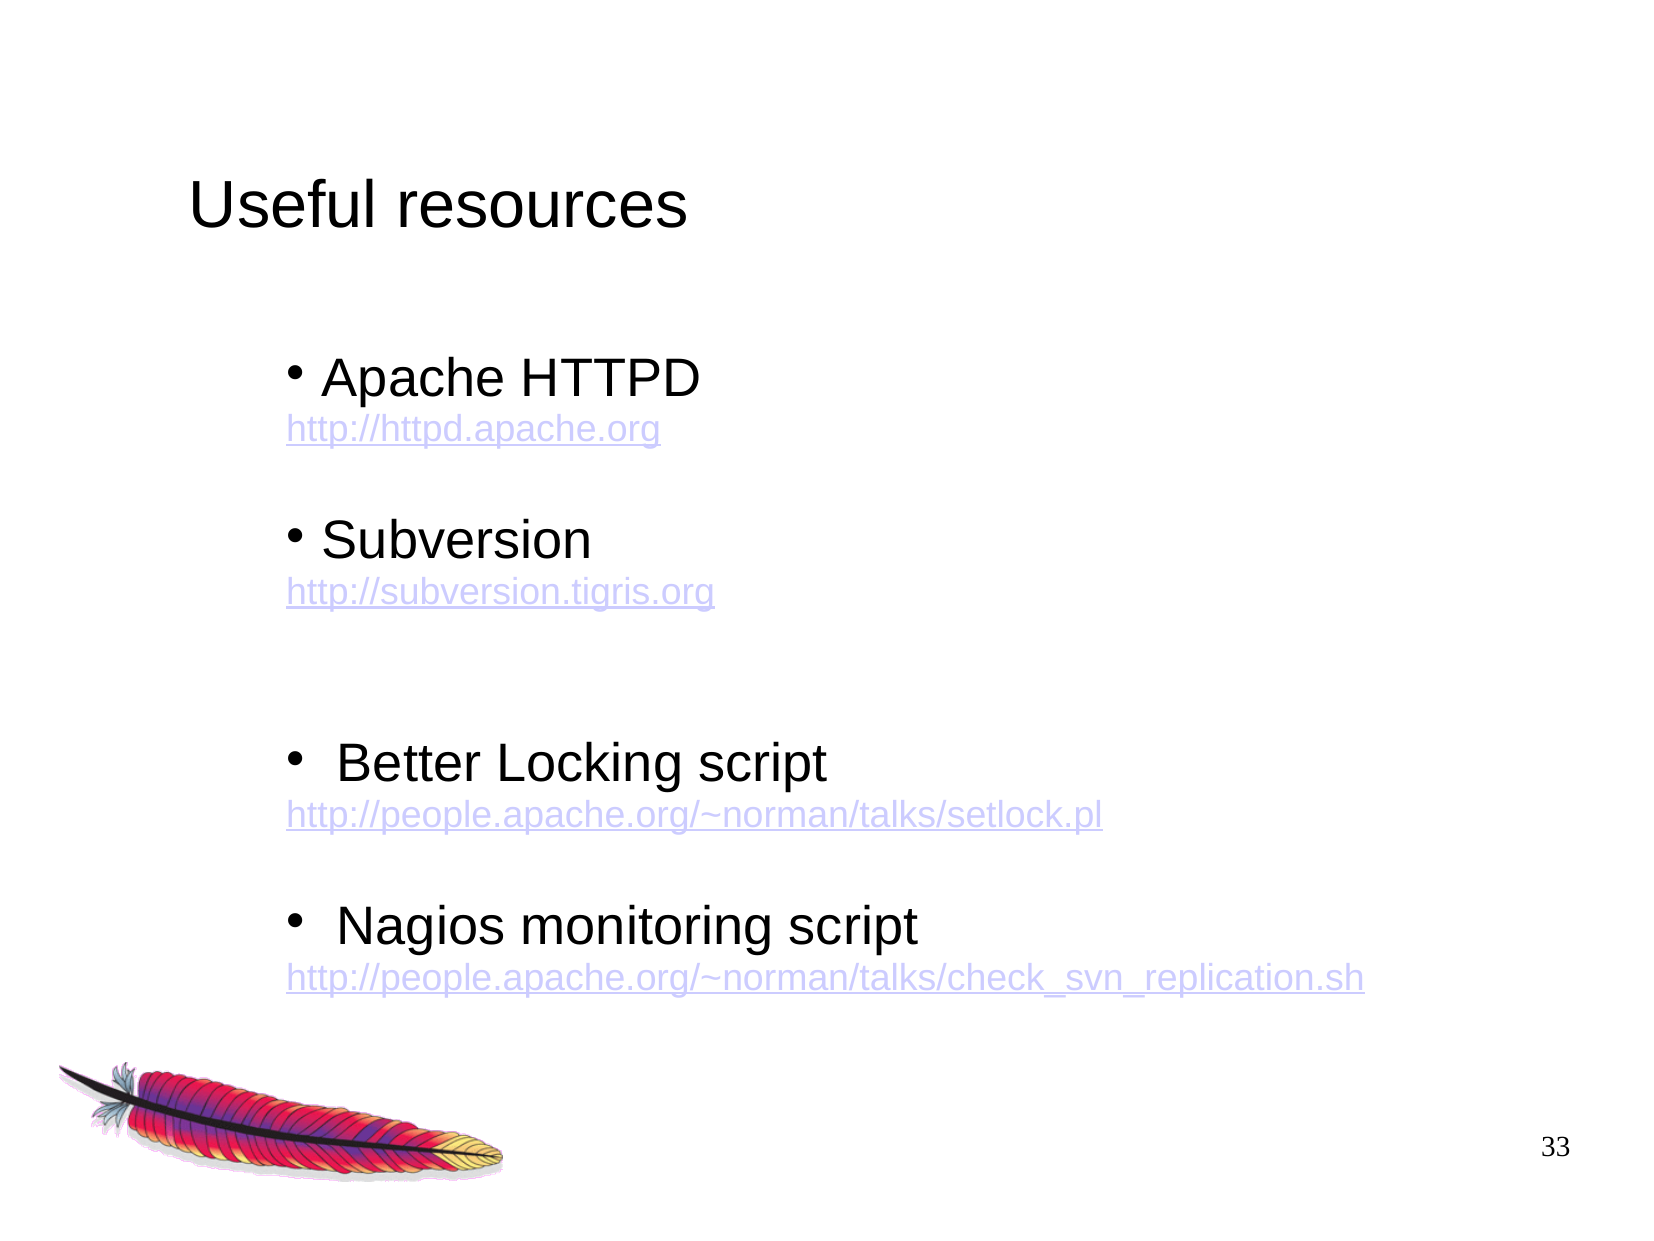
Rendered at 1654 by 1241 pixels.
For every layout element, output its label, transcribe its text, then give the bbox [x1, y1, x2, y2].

slide_number 33 [1185, 1129, 1571, 1216]
text_box Useful resources [173, 156, 1093, 247]
picture [58, 1062, 503, 1182]
text_box Apache HTTPD http://httpd.apache.org Subversion http://subversion.tigris.org Better Locking script http://people.apache.org/~norman/talks/setlock.pl Nagios monitoring script http://people.apache.org/~norman/talks/check_svn_replication.sh [236, 336, 1565, 1101]
